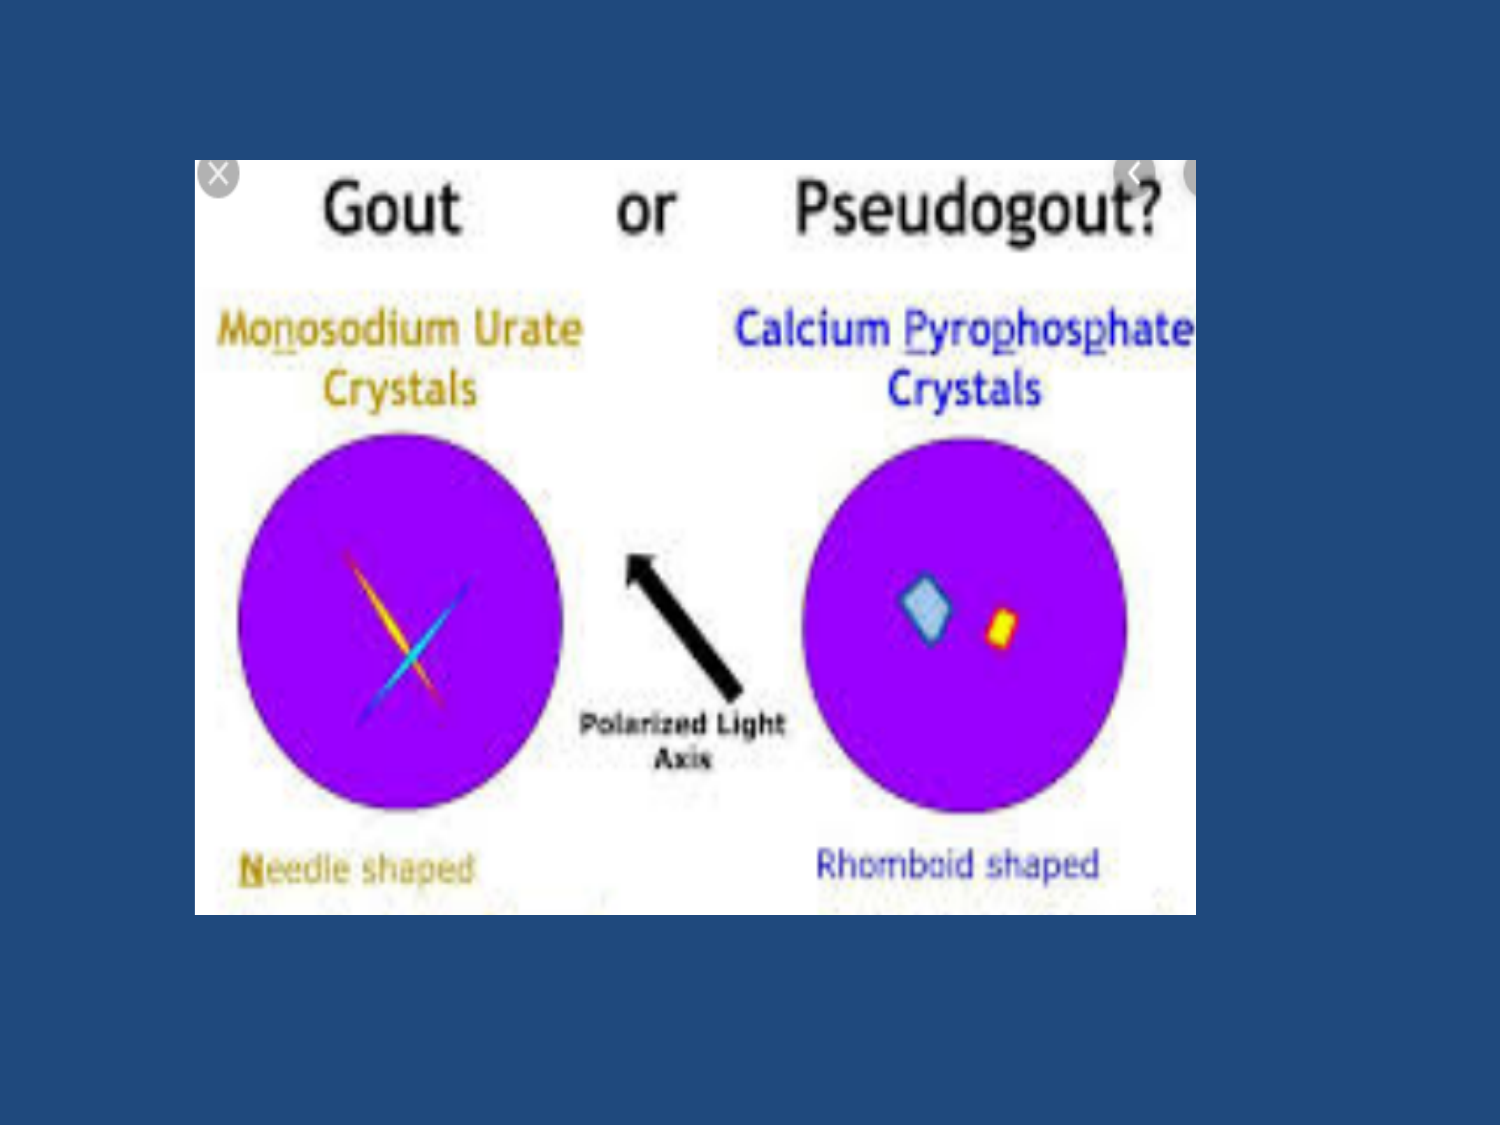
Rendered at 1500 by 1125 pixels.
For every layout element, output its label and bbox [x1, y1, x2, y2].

list [194, 160, 1197, 915]
